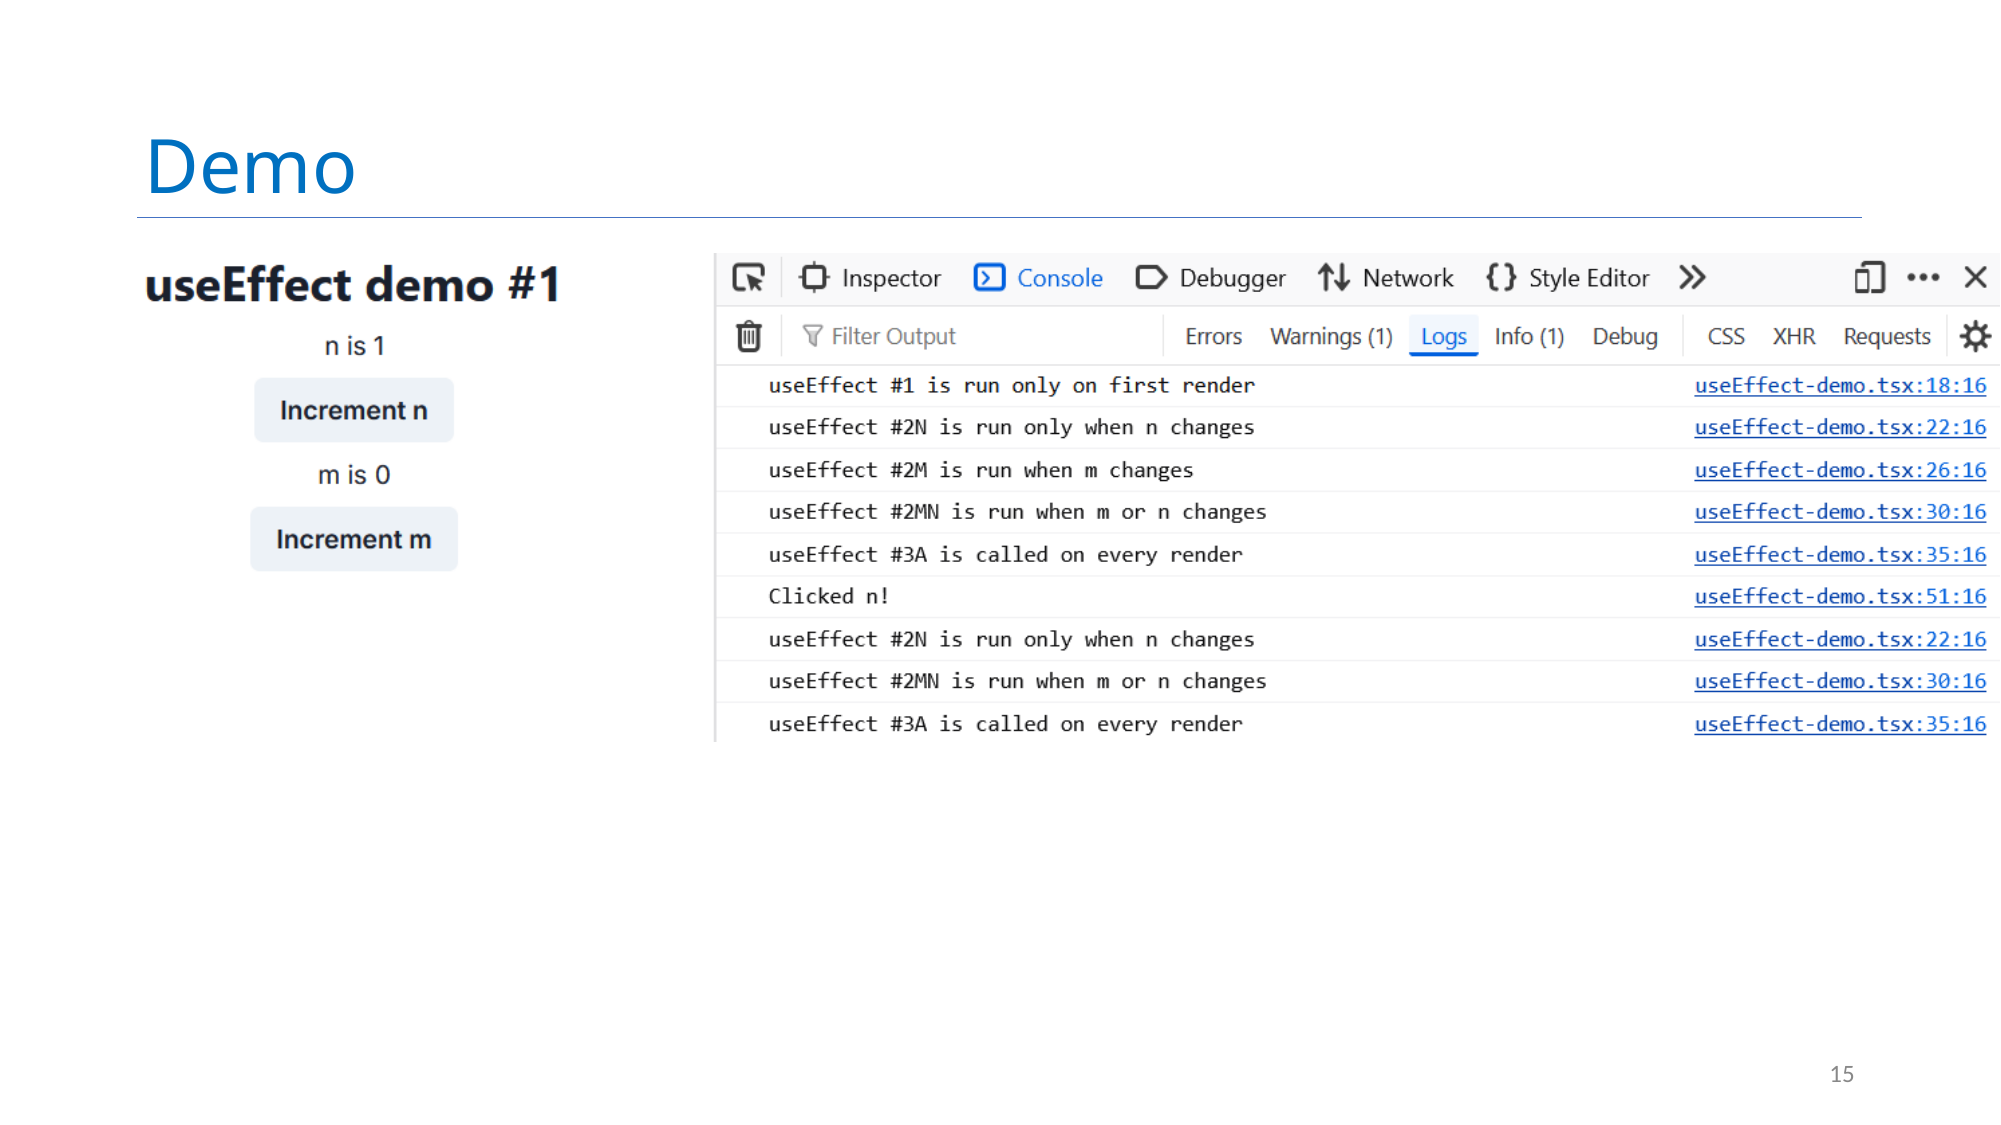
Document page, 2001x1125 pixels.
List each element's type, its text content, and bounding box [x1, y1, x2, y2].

picture [0, 253, 2000, 742]
slide_number 15 [1819, 1051, 1863, 1094]
title Demo [136, 0, 1863, 218]
